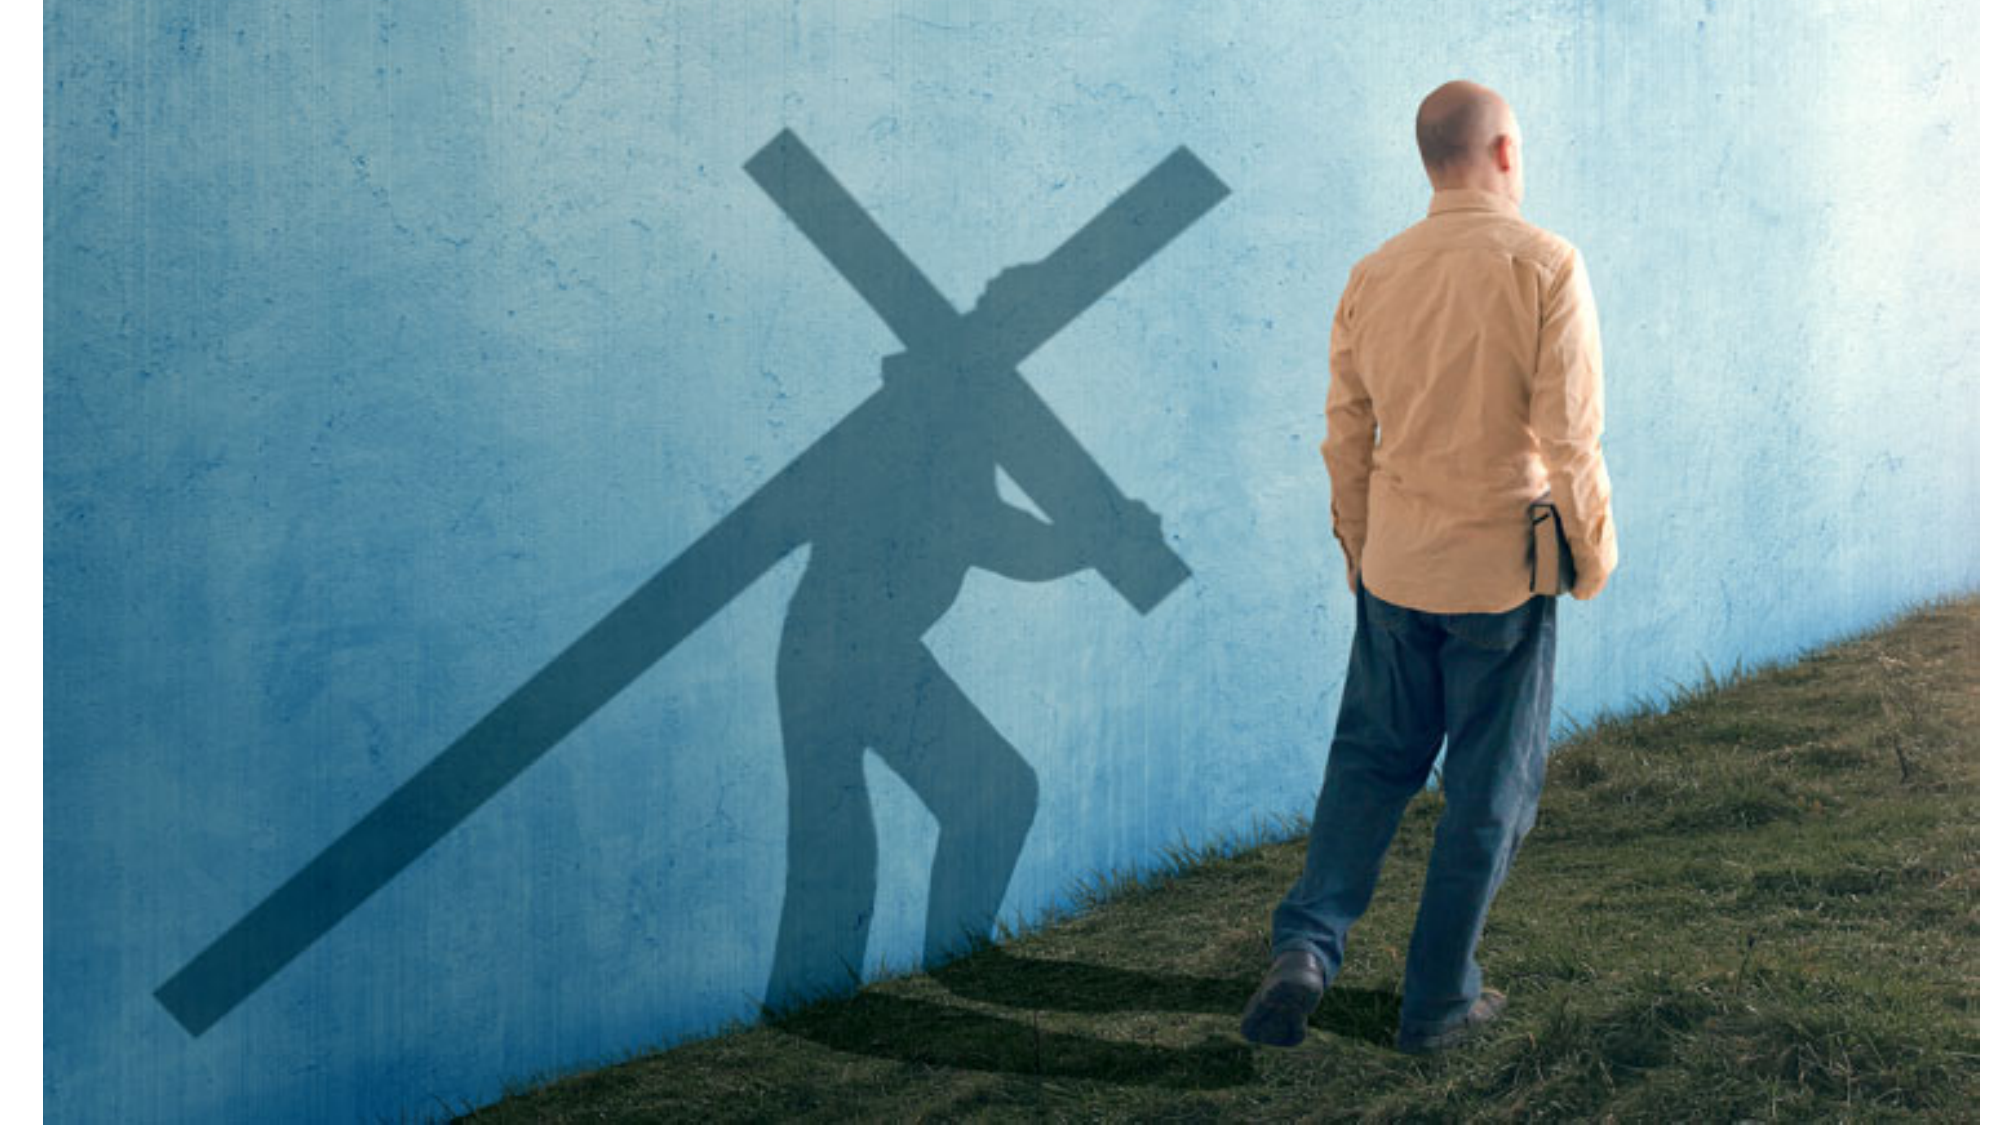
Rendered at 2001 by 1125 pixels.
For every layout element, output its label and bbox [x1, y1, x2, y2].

list [43, 0, 1980, 1125]
